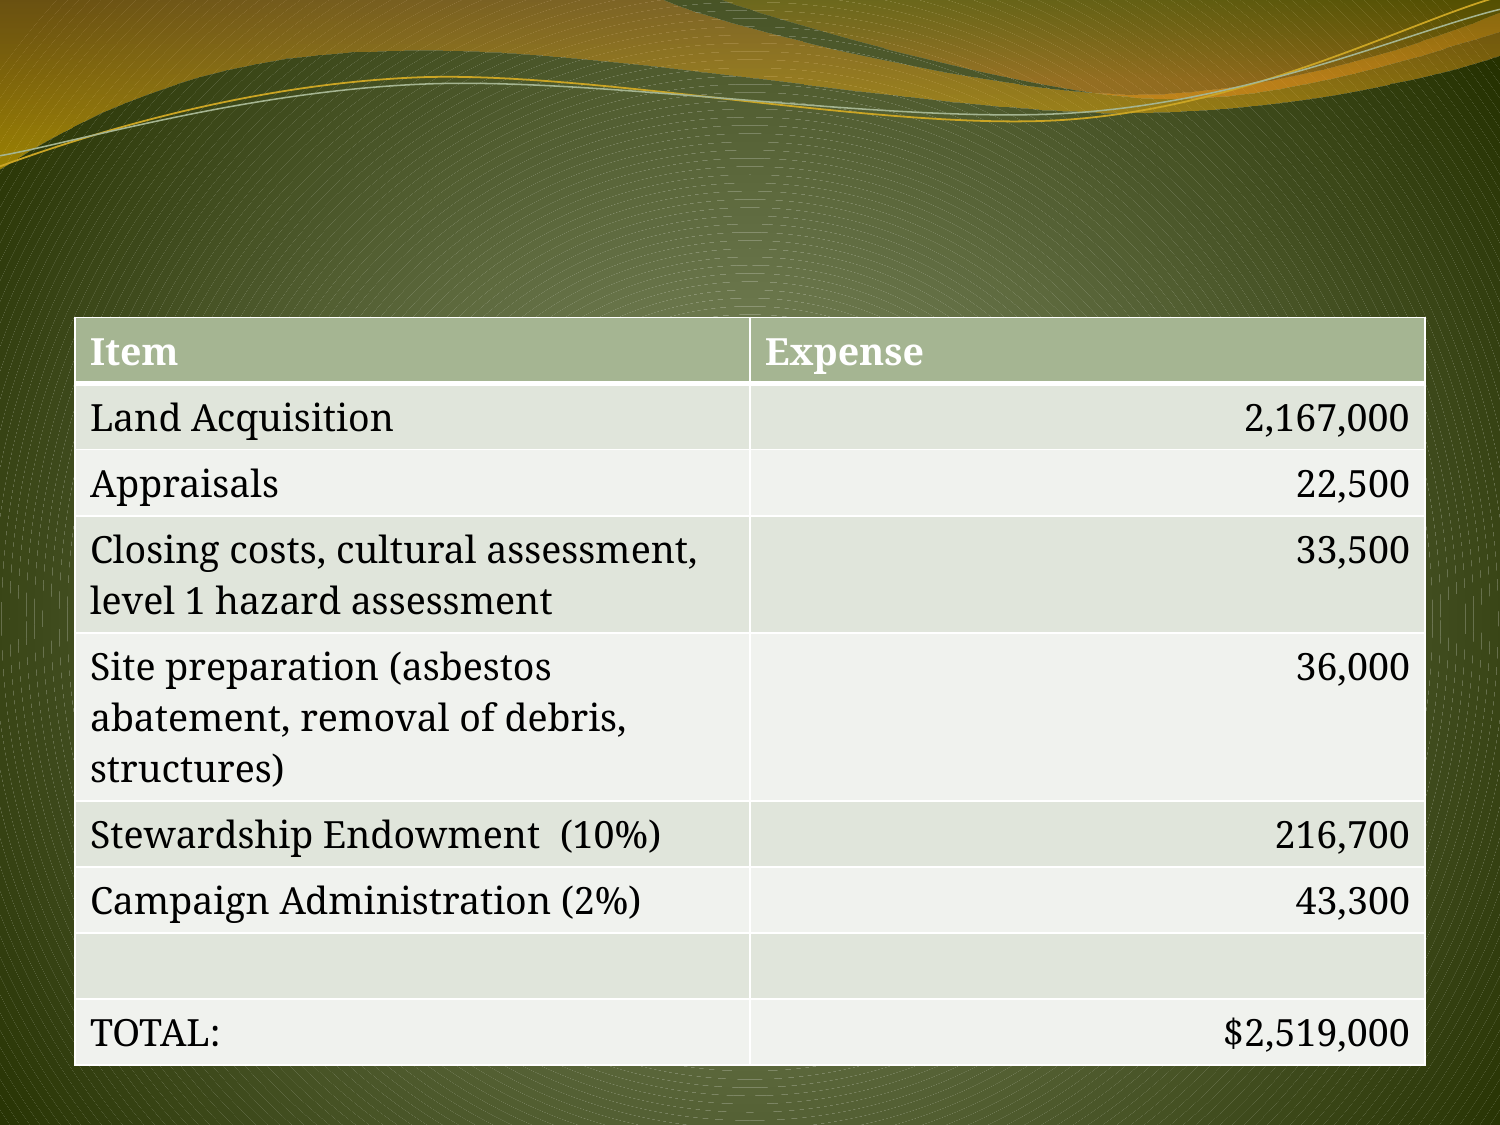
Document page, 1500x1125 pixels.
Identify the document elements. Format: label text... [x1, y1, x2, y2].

table_cell $2,519,000 [751, 1000, 1424, 1064]
table_cell Appraisals [76, 450, 749, 515]
table_cell Campaign Administration (2%) [76, 868, 749, 932]
table_header Expense [751, 318, 1424, 381]
table_cell Stewardship Endowment (10%) [76, 802, 749, 866]
table_cell 2,167,000 [751, 386, 1424, 449]
table_cell Site preparation (asbestos abatement, removal of debris, structures) [76, 634, 749, 800]
table_cell TOTAL: [76, 1000, 749, 1064]
table_cell [76, 934, 749, 998]
table_cell Closing costs, cultural assessment, level 1 hazard assessment [76, 517, 749, 632]
table_cell 216,700 [751, 802, 1424, 866]
table_cell Land Acquisition [76, 386, 749, 449]
table_cell 43,300 [751, 868, 1424, 932]
table_cell 33,500 [751, 517, 1424, 632]
table_cell 22,500 [751, 450, 1424, 515]
table_cell [751, 934, 1424, 998]
table_cell 36,000 [751, 634, 1424, 800]
table_header Item [76, 318, 749, 381]
